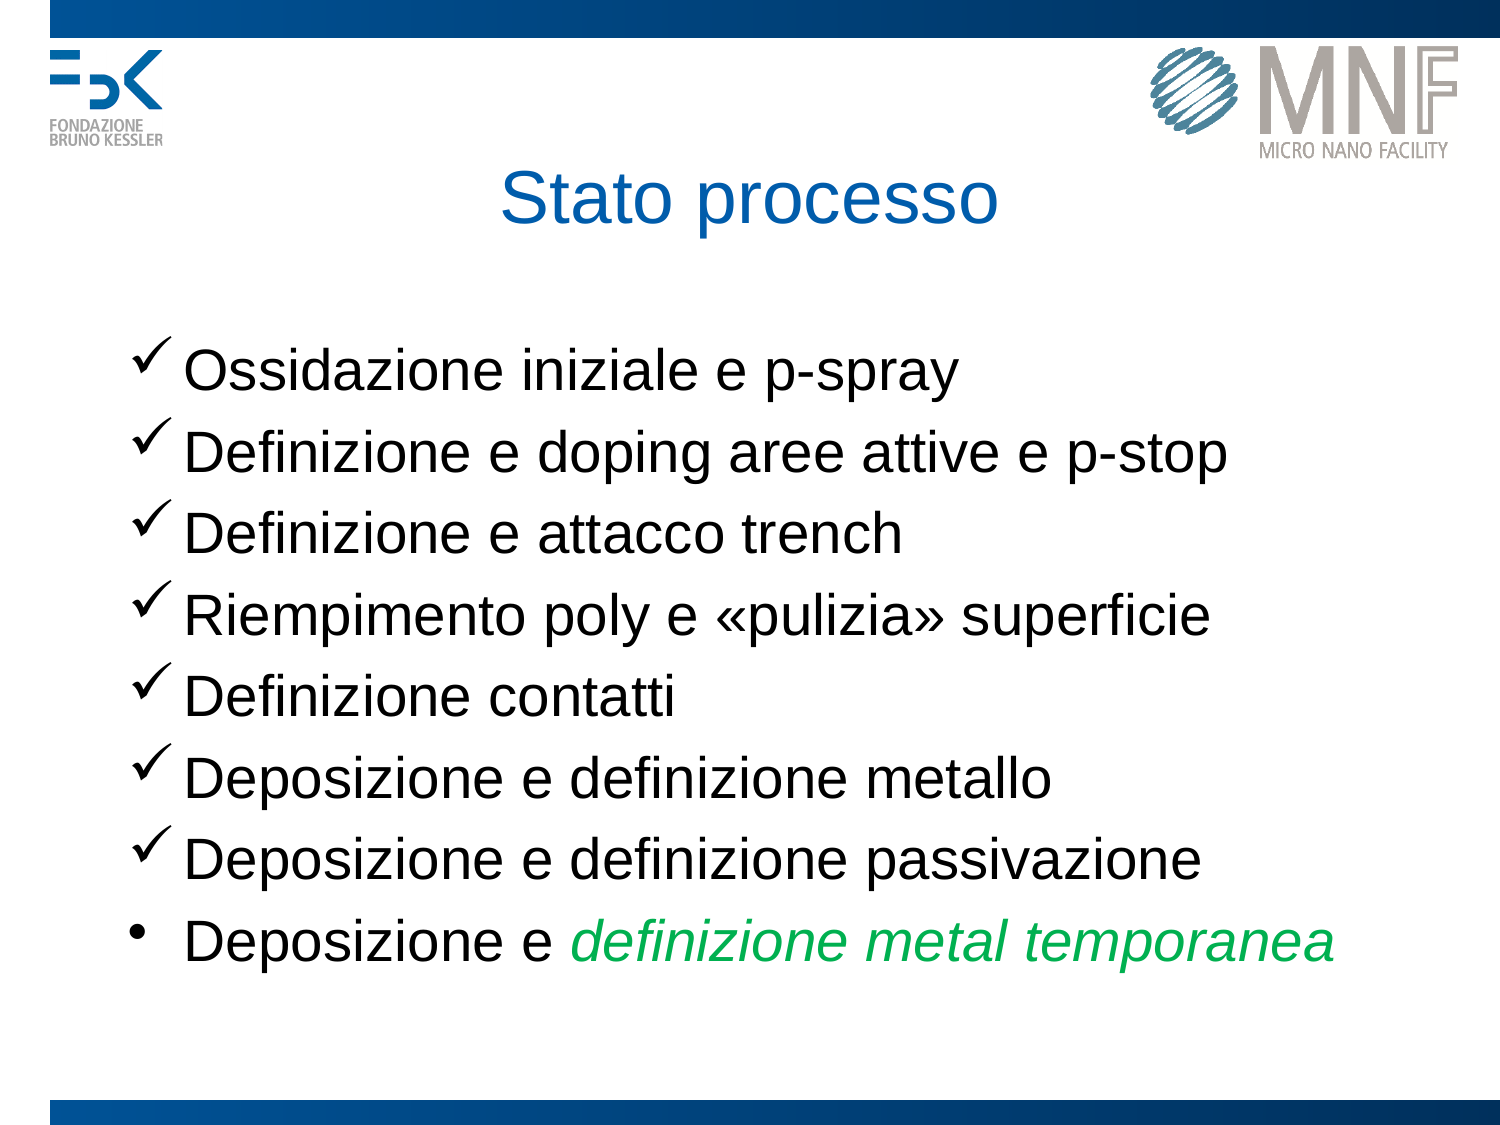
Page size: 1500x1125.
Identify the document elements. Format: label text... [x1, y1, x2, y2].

picture [1148, 45, 1458, 165]
title Stato processo [112, 99, 1388, 288]
list Ossidazione iniziale e p-spray Definizione e doping aree attive e p-stop Definizione e attacco trench Riempimento poly e «pulizia» superficie Definizione contatti Deposizione e definizione metallo Deposizione e definizione passivazione Deposizione e definizione metal temporanea [112, 324, 1388, 1000]
